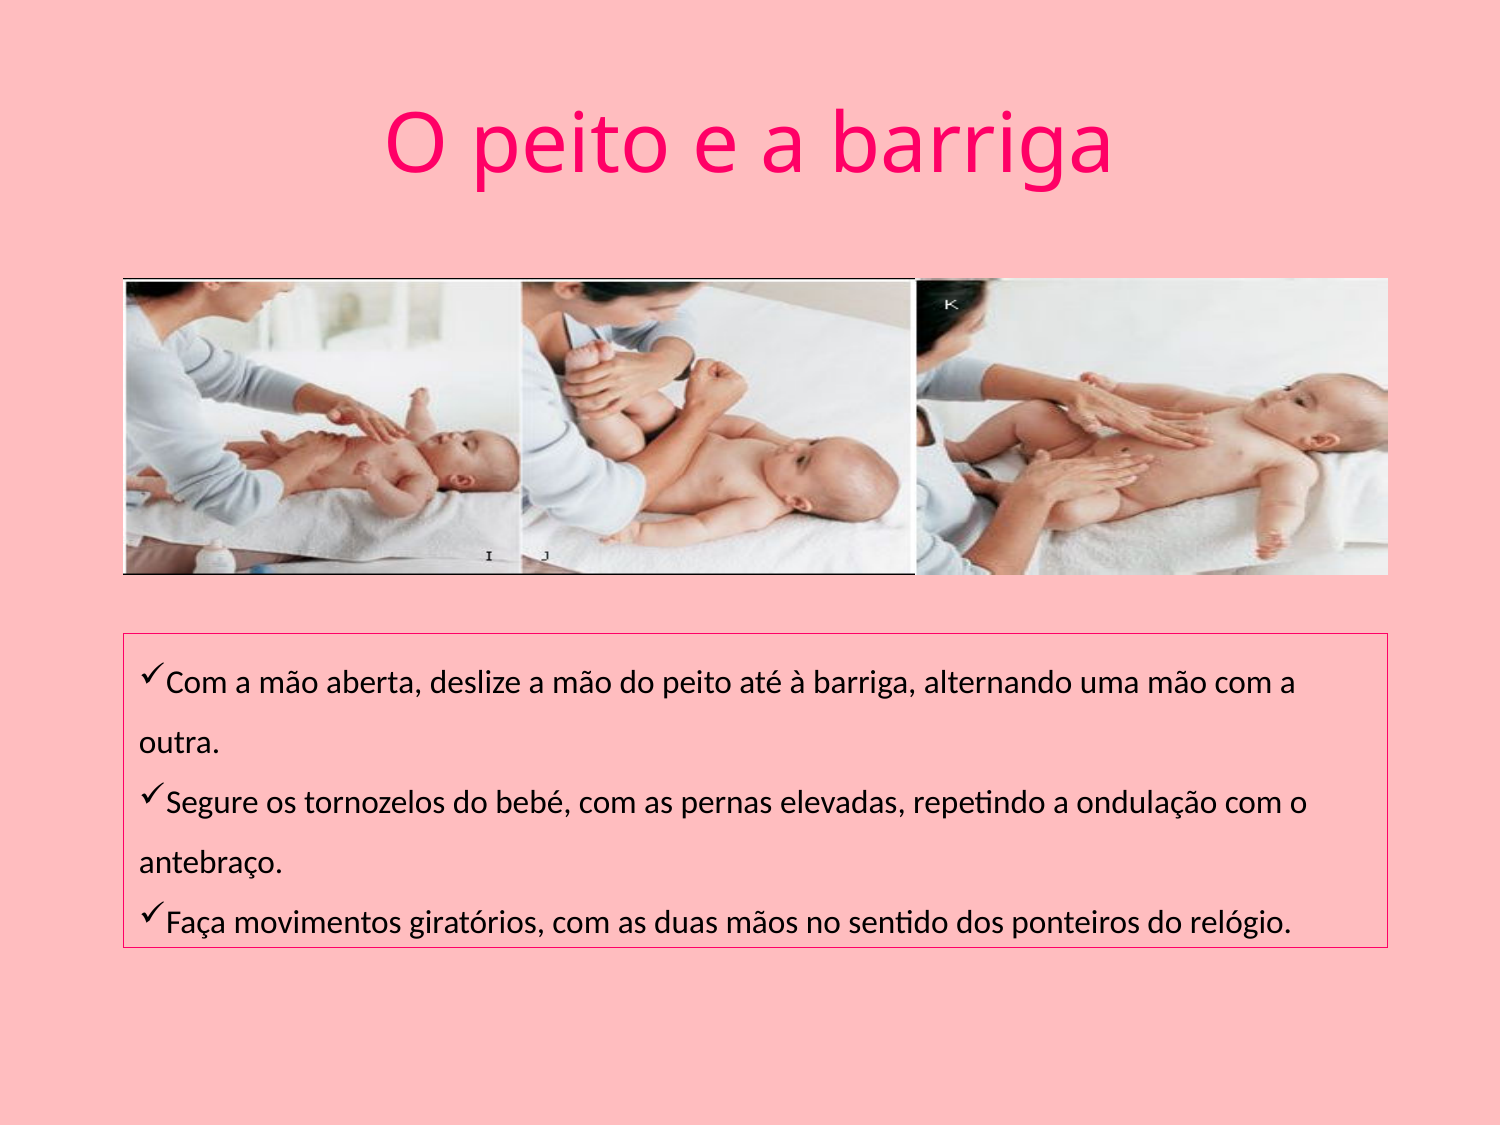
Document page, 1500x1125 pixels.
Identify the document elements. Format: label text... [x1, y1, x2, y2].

picture [123, 278, 1389, 575]
title O peito e a barriga [75, 45, 1425, 233]
text_box Com a mão aberta, deslize a mão do peito até à barriga, alternando uma mão com a outra. Segure os tornozelos do bebé, com as pernas elevadas, repetindo a ondulação com o antebraço. Faça movimentos giratórios, com as duas mãos no sentido dos ponteiros do relógio. [123, 633, 1388, 948]
